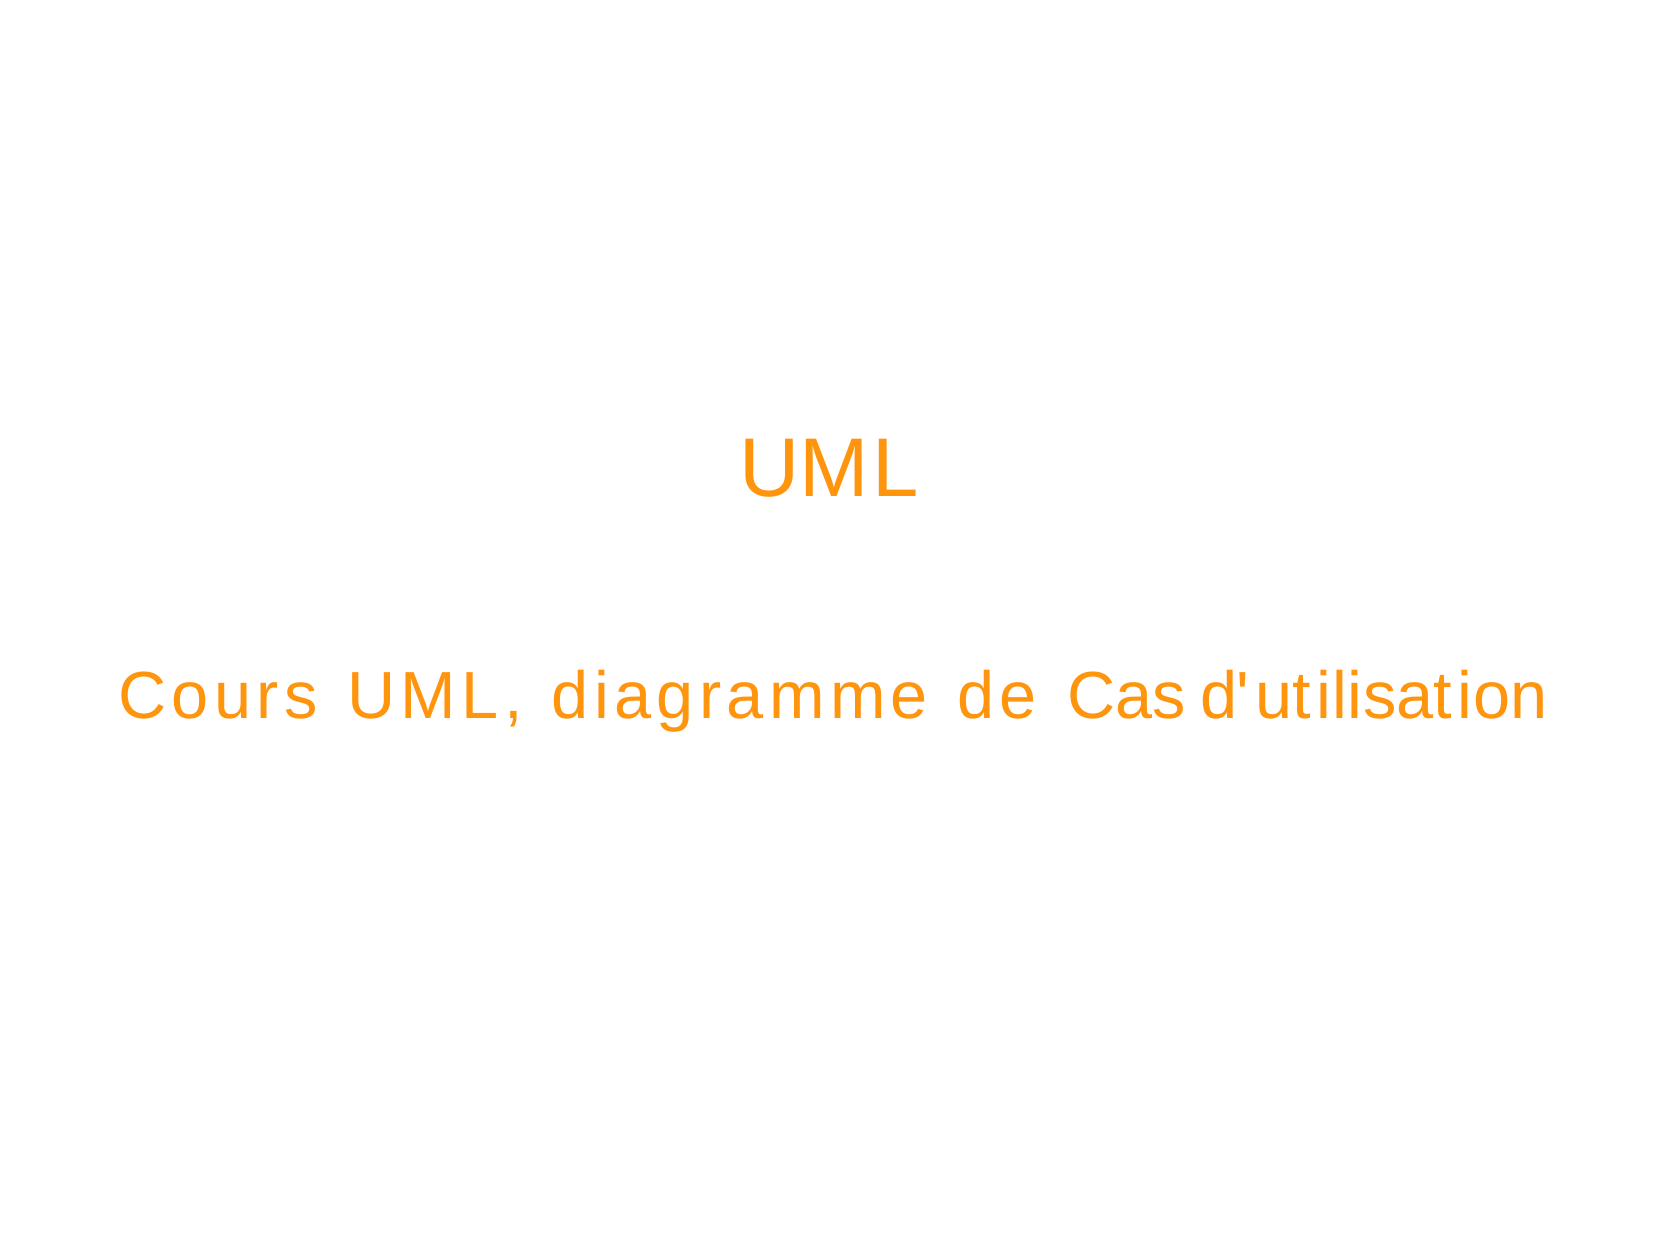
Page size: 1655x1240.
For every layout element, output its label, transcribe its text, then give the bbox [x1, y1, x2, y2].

text_box Cours UML, diagramme de Casd'utilisation [0, 632, 1655, 732]
title UML [737, 411, 955, 621]
